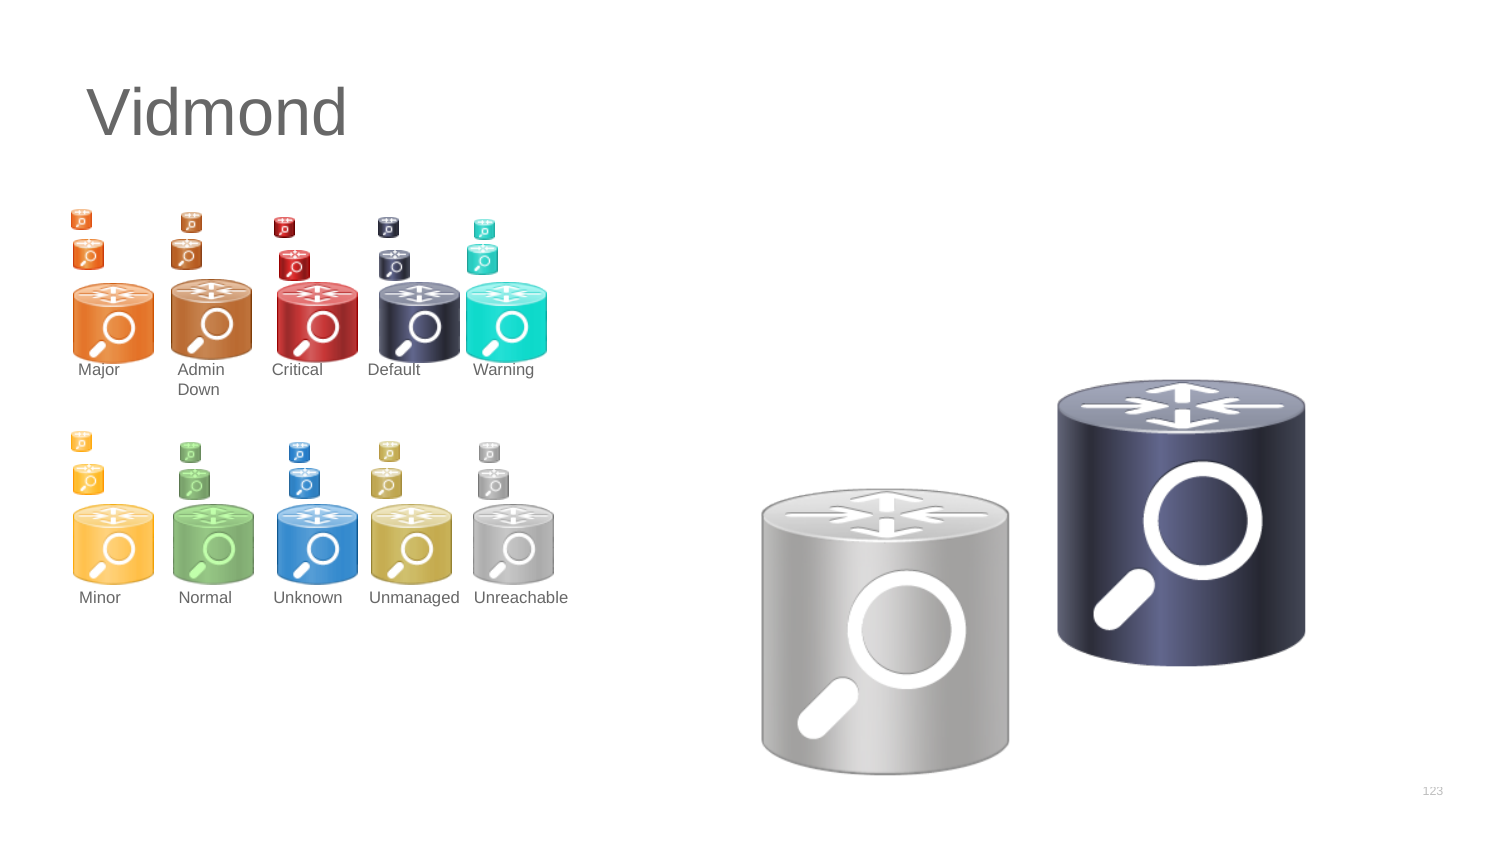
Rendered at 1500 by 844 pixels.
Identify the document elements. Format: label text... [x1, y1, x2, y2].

picture [71, 209, 93, 230]
picture [170, 279, 252, 360]
picture [73, 282, 154, 364]
picture [173, 504, 255, 585]
picture [479, 441, 500, 463]
picture [180, 212, 202, 234]
picture [71, 431, 93, 453]
picture [180, 441, 201, 463]
picture [277, 504, 358, 585]
picture [288, 468, 320, 500]
picture [73, 239, 104, 270]
picture [277, 250, 358, 363]
picture [274, 217, 296, 238]
picture [379, 441, 401, 463]
picture [725, 362, 1342, 792]
picture [466, 282, 547, 364]
picture [378, 217, 399, 238]
picture [73, 463, 104, 495]
picture [289, 442, 310, 464]
picture [170, 239, 202, 270]
picture [472, 504, 554, 585]
title Vidmond [71, 55, 1441, 176]
picture [179, 469, 210, 500]
picture [371, 504, 453, 585]
picture [473, 219, 495, 240]
picture [467, 244, 498, 275]
picture [371, 468, 403, 500]
picture [73, 504, 154, 585]
picture [379, 250, 461, 364]
picture [478, 469, 509, 500]
